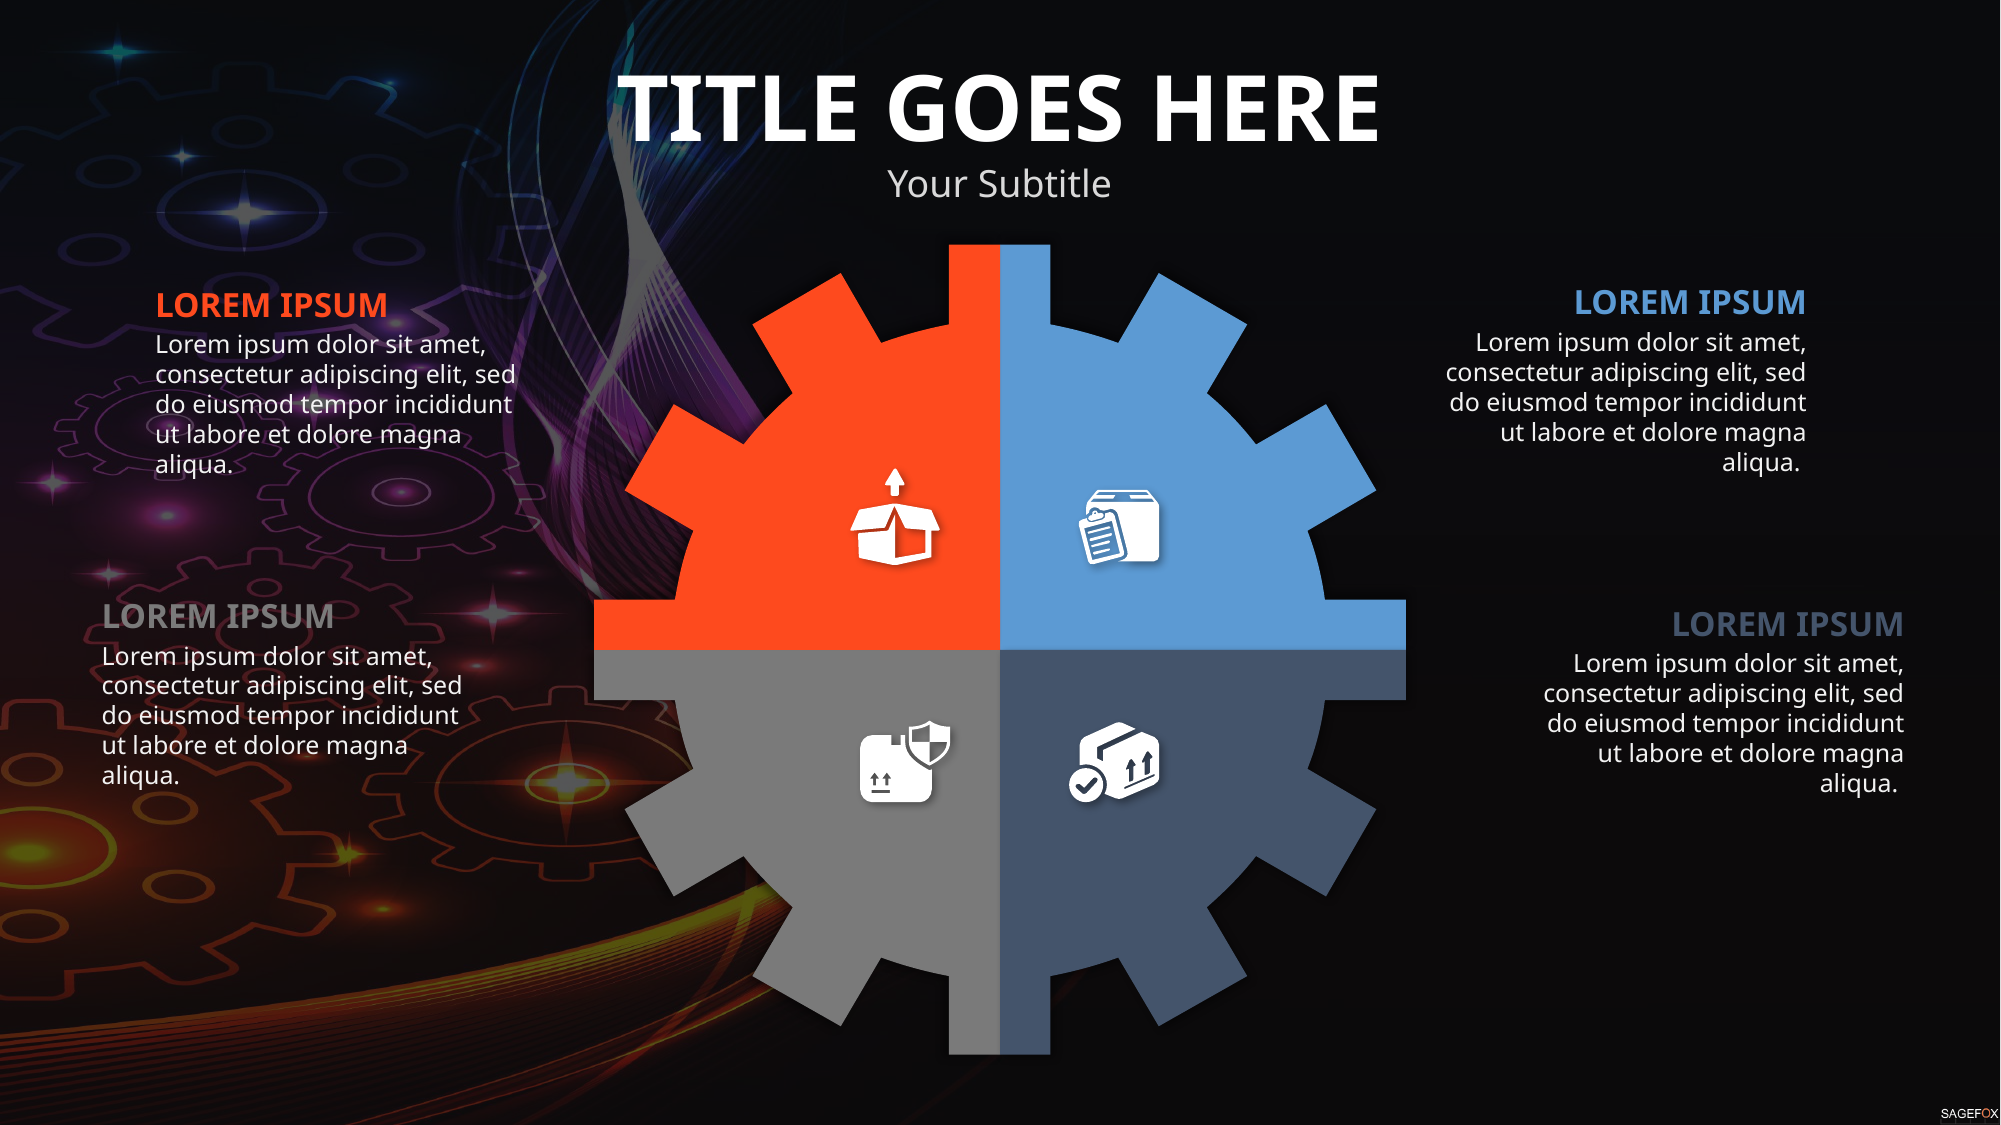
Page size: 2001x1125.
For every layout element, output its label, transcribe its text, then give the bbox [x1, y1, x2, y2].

text_box [908, 720, 951, 766]
text_box [885, 468, 905, 496]
text_box [1001, 322, 1406, 649]
text_box LOREM IPSUM Lorem ipsum dolor sit amet, consectetur adipiscing elit, sed do eiusmod tempor incididunt ut labore et dolore magna aliqua. [140, 276, 546, 487]
text_box [1079, 722, 1160, 799]
text_box LOREM IPSUM Lorem ipsum dolor sit amet, consectetur adipiscing elit, sed do eiusmod tempor incididunt ut labore et dolore magna aliqua. [1417, 273, 1822, 484]
text_box [594, 322, 1001, 650]
text_box LOREM IPSUM Lorem ipsum dolor sit amet, consectetur adipiscing elit, sed do eiusmod tempor incididunt ut labore et dolore magna aliqua. [1514, 595, 1920, 805]
text_box [594, 650, 1000, 1055]
text_box TITLE GOES HERE Your Subtitle [548, 42, 1452, 322]
text_box [1086, 489, 1160, 562]
text_box [1078, 510, 1125, 565]
text_box [860, 735, 932, 803]
text_box [850, 503, 940, 565]
text_box [1069, 768, 1104, 803]
text_box [1000, 649, 1406, 1055]
picture [1940, 0, 2001, 1125]
text_box LOREM IPSUM Lorem ipsum dolor sit amet, consectetur adipiscing elit, sed do eiusmod tempor incididunt ut labore et dolore magna aliqua. [86, 587, 492, 797]
